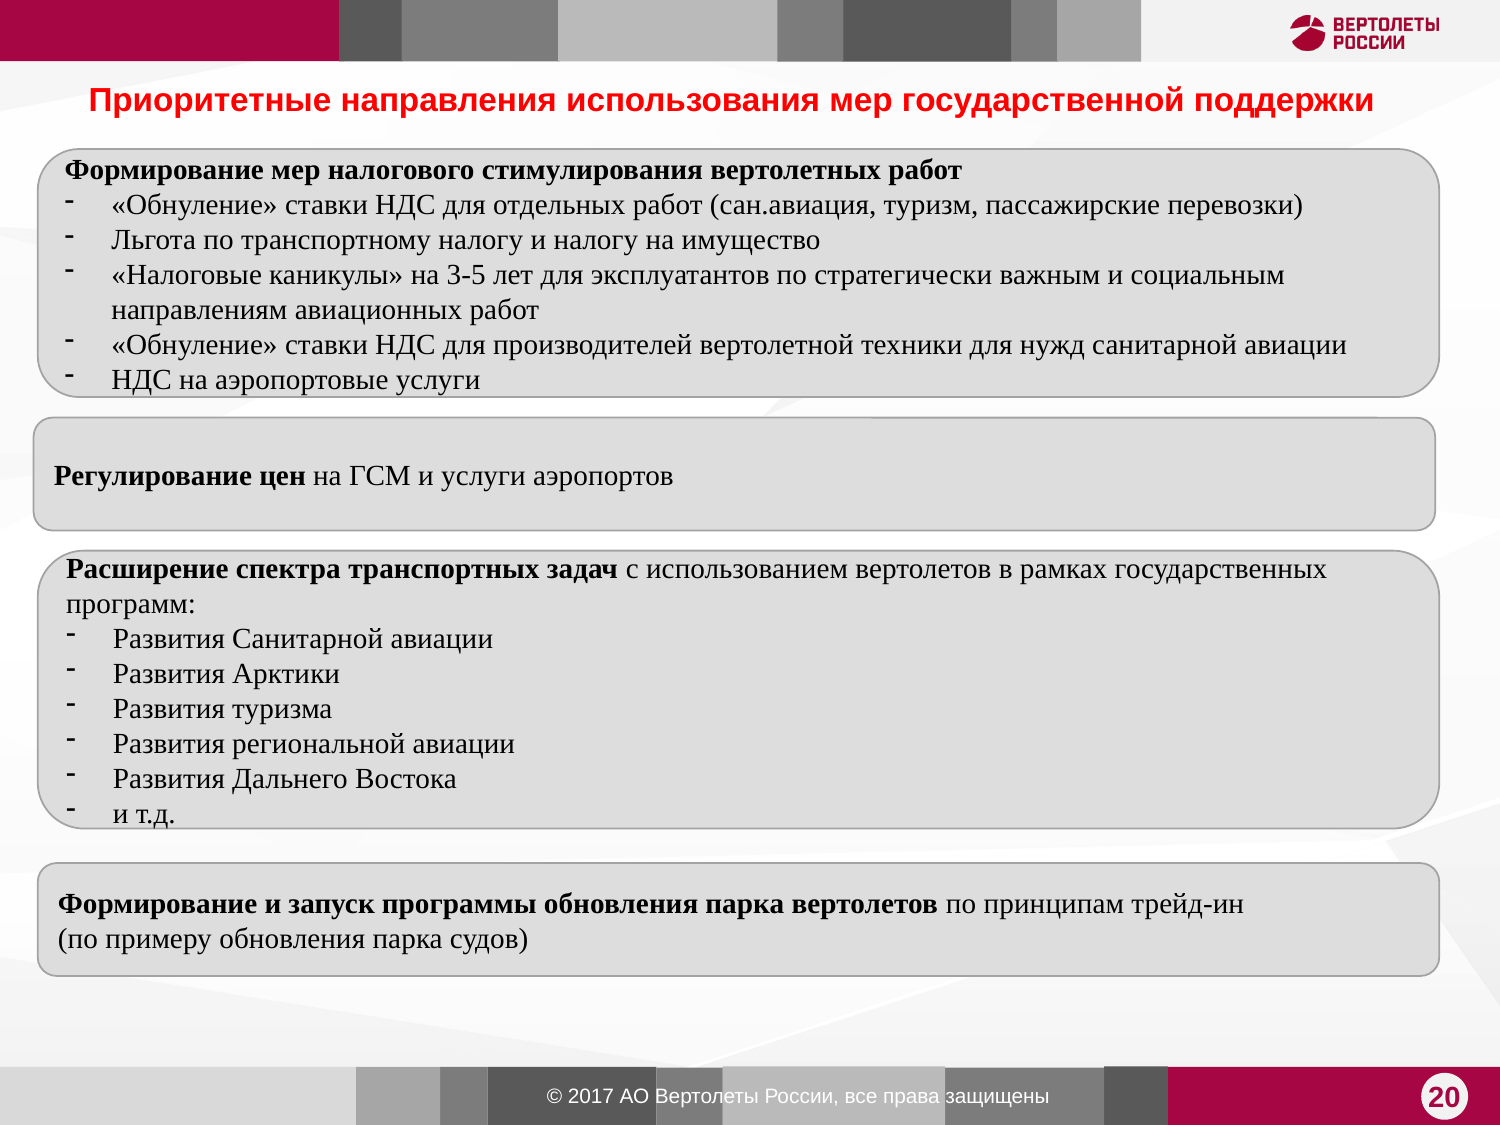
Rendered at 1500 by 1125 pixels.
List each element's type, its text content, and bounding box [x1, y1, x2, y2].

picture [0, 62, 1500, 1067]
footer © 2017 АО Вертолеты России, все права защищены [501, 1075, 1095, 1120]
text_box Приоритетные направления использования мер государственной поддержки [88, 78, 1440, 126]
text_box Расширение спектра транспортных задач с использованием вертолетов в рамках государственных программ: Развития Санитарной авиации Развития Арктики Развития туризма Развития региональной авиации Развития Дальнего Востока и т.д. [36, 549, 1441, 830]
text_box Формирование и запуск программы обновления парка вертолетов по принципам трейд-ин (по примеру обновления парка судов) [36, 862, 1441, 977]
slide_number 20 [1412, 1070, 1477, 1125]
text_box Формирование мер налогового стимулирования вертолетных работ «Обнуление» ставки НДС для отдельных работ (сан.авиация, туризм, пассажирские перевозки) Льгота по транспортному налогу и налогу на имущество «Налоговые каникулы» на 3-5 лет для эксплуатантов по стратегически важным и социальным направлениям авиационных работ «Обнуление» ставки НДС для производителей вертолетной техники для нужд санитарной авиации НДС на аэропортовые услуги [36, 148, 1441, 398]
picture [1290, 15, 1439, 51]
text_box Регулирование цен на ГСМ и услуги аэропортов [32, 416, 1437, 532]
